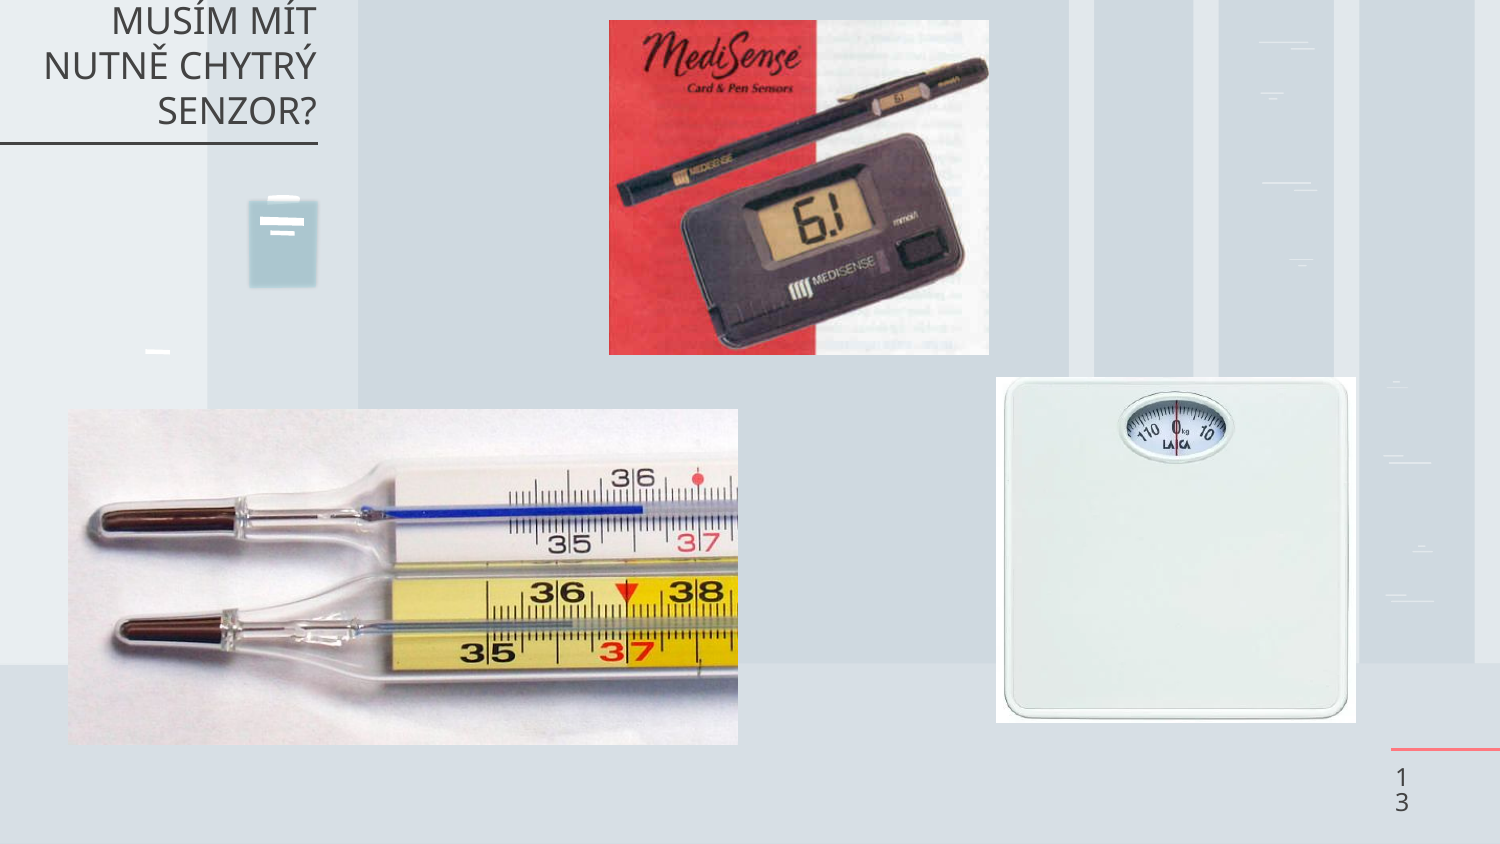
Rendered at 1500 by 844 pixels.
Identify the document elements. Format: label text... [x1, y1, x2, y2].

picture [609, 20, 989, 355]
picture [996, 377, 1356, 723]
title MUSÍM MÍT NUTNĚ CHYTRÝ SENZOR? [0, 99, 332, 148]
slide_number 13 [1380, 745, 1432, 811]
picture [67, 409, 738, 745]
